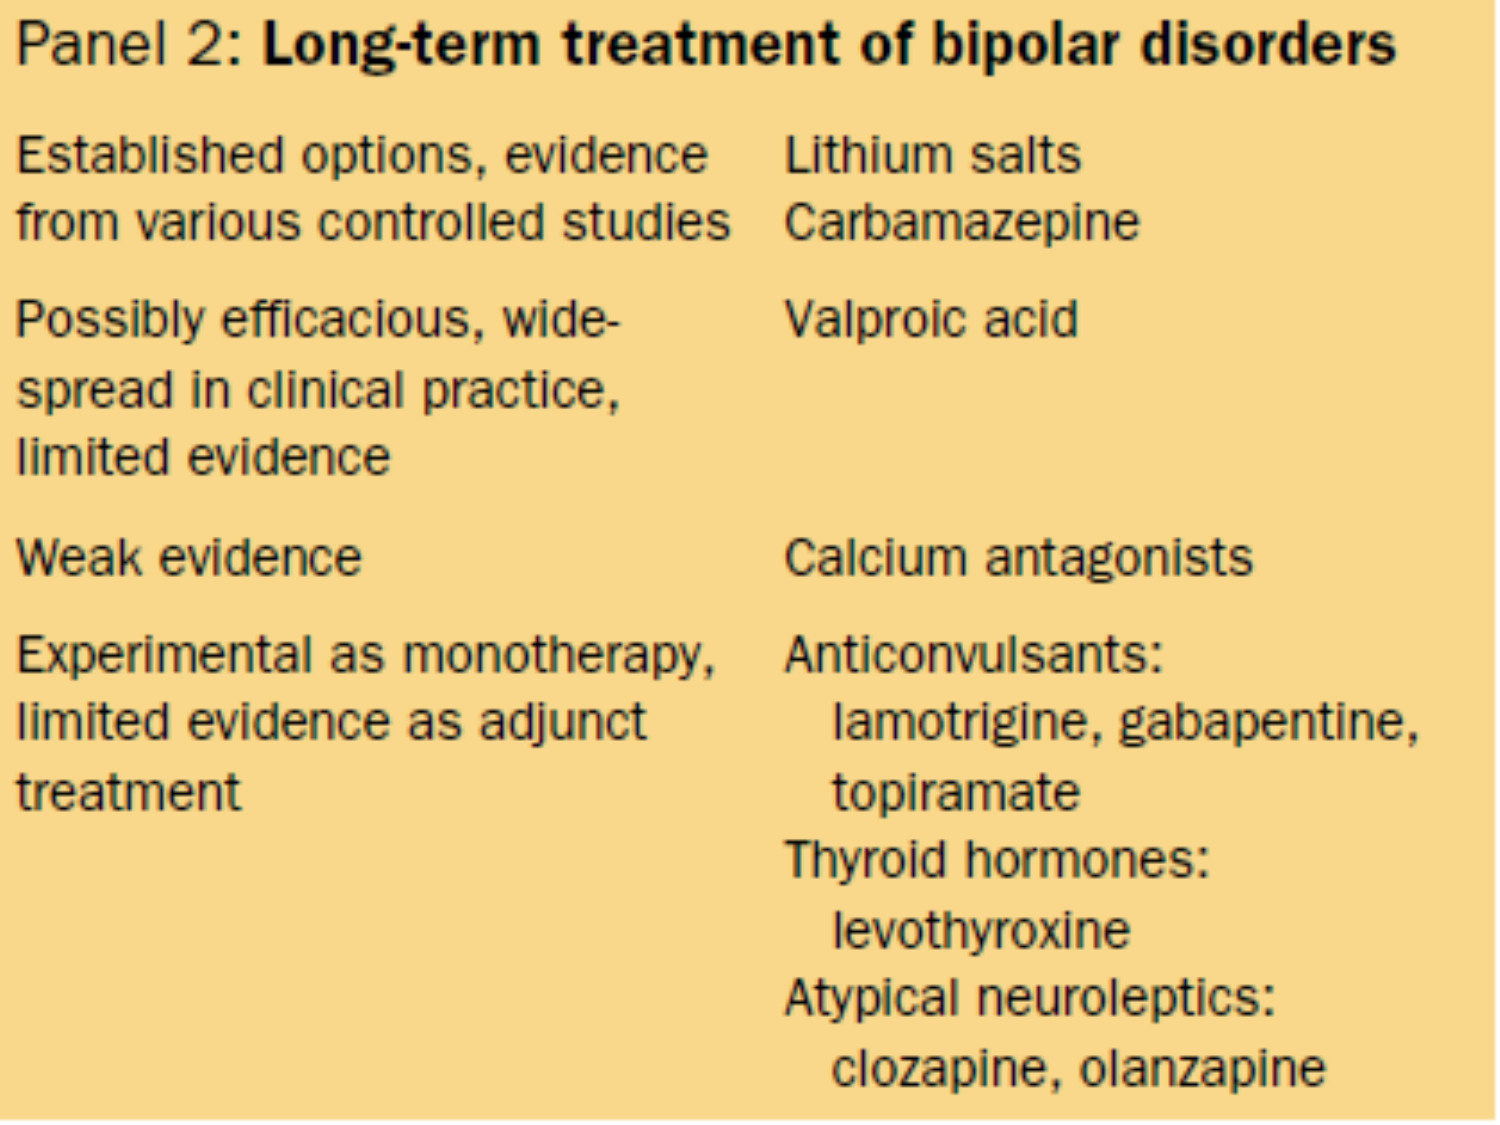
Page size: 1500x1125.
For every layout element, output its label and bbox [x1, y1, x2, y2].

list [3, 3, 1498, 1120]
